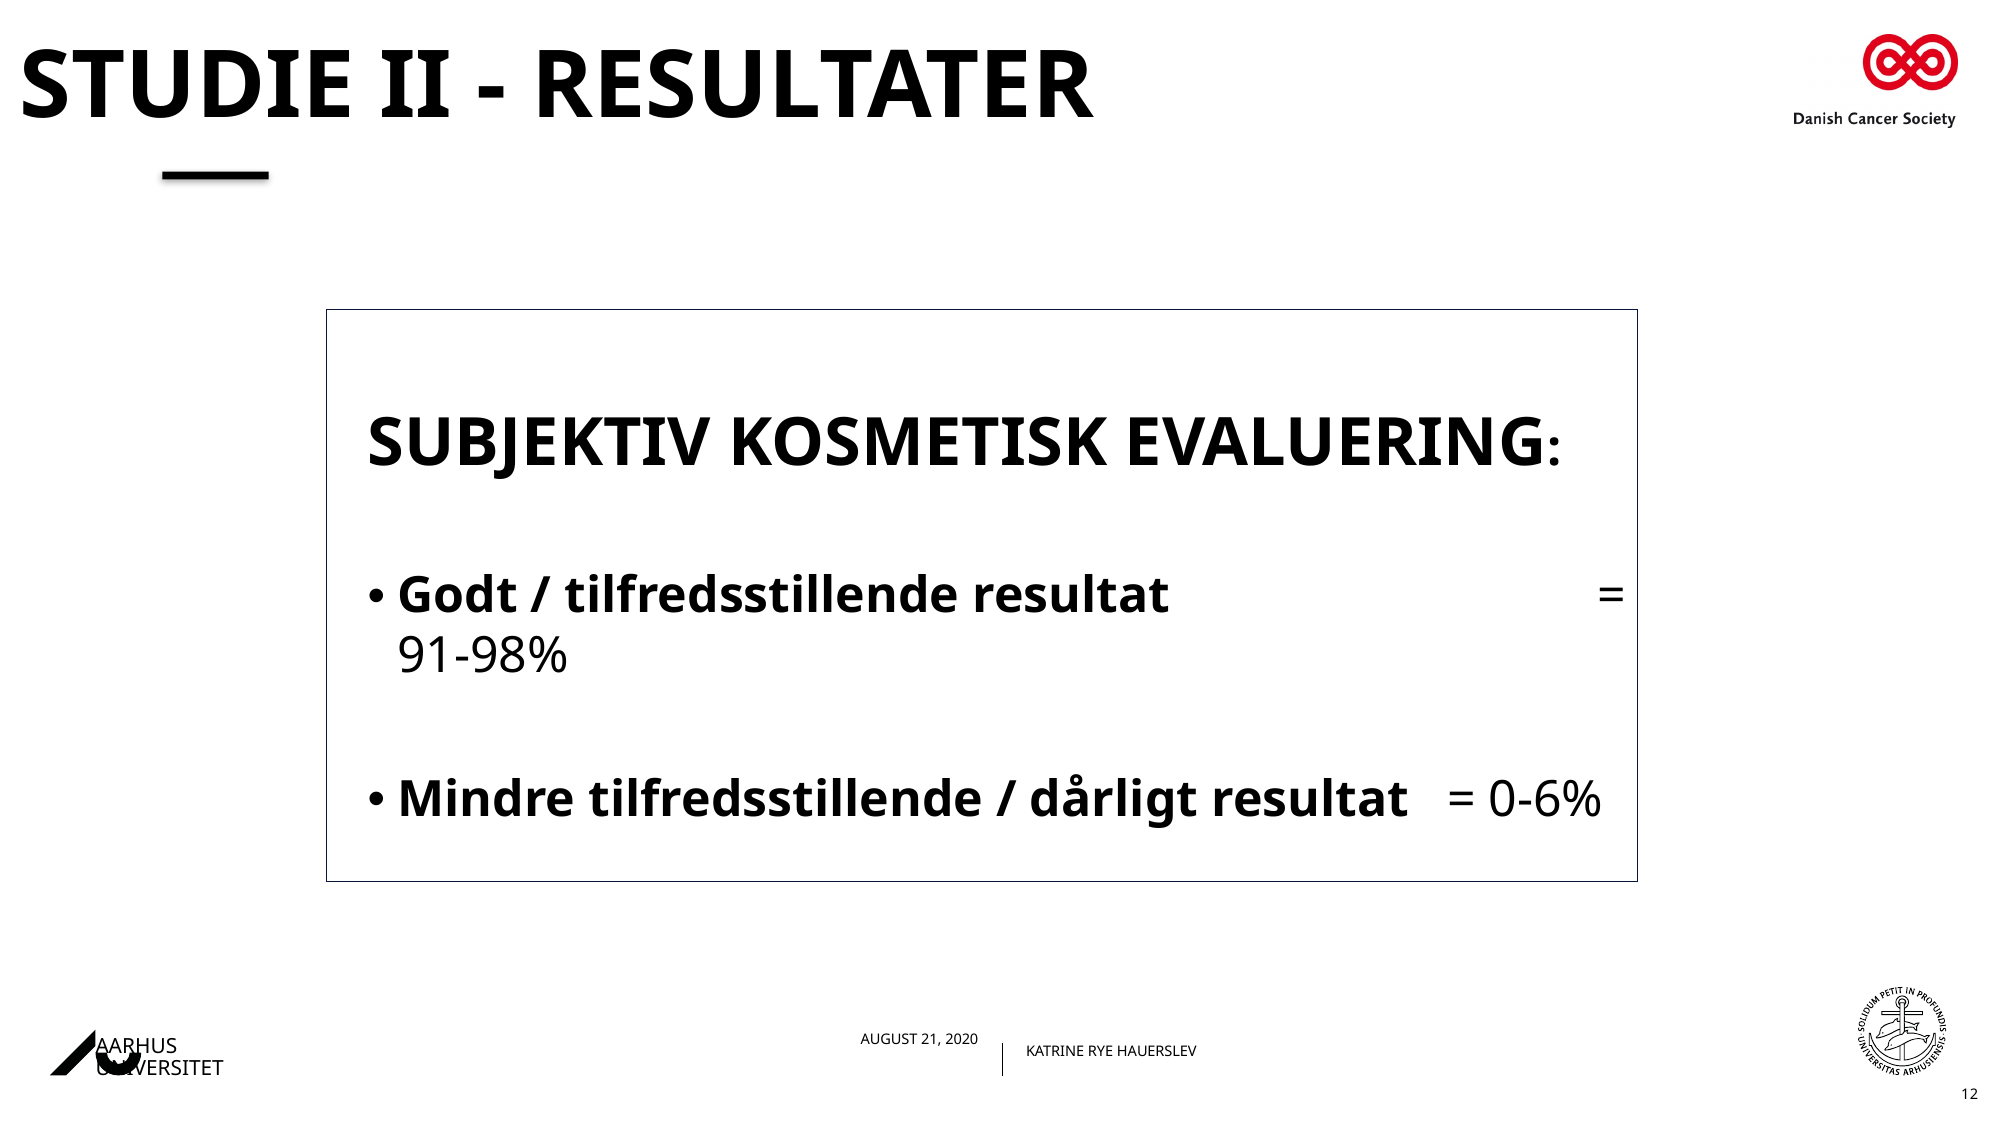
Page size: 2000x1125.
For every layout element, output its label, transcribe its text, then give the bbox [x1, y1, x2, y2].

slide_number 12 [1936, 1079, 1979, 1106]
list SUBJEKTIV KOSMETISK EVALUERING: Godt / tilfredsstillende resultat = 91-98% Mindre tilfredsstillende / dårligt resultat = 0-6% [326, 309, 1638, 882]
title Studie II - resultater [19, 37, 1948, 162]
picture [1794, 34, 1958, 128]
